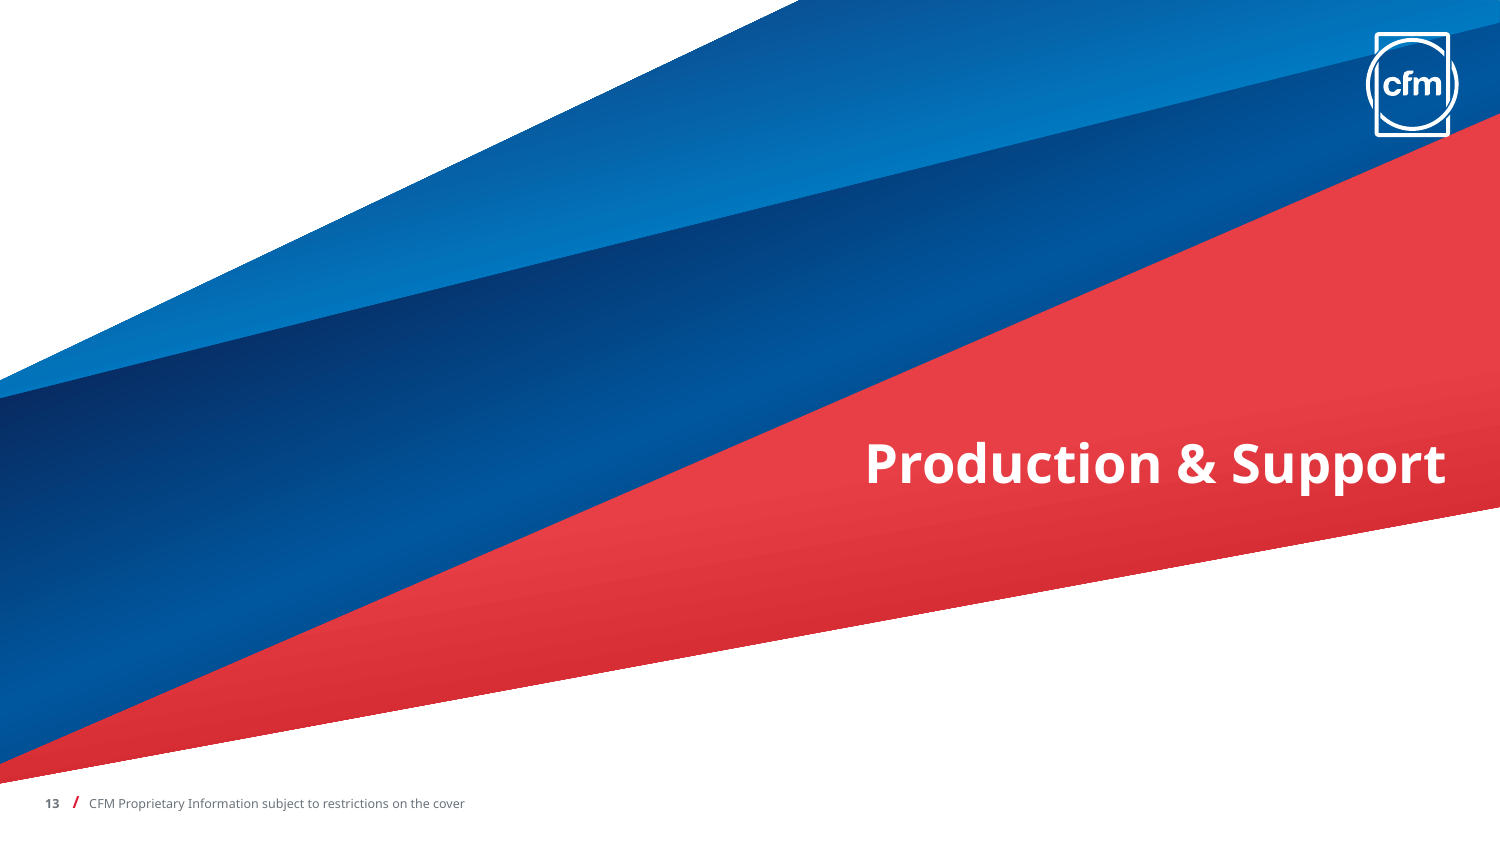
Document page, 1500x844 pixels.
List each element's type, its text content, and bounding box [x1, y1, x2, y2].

list Production & Support [579, 305, 1477, 502]
